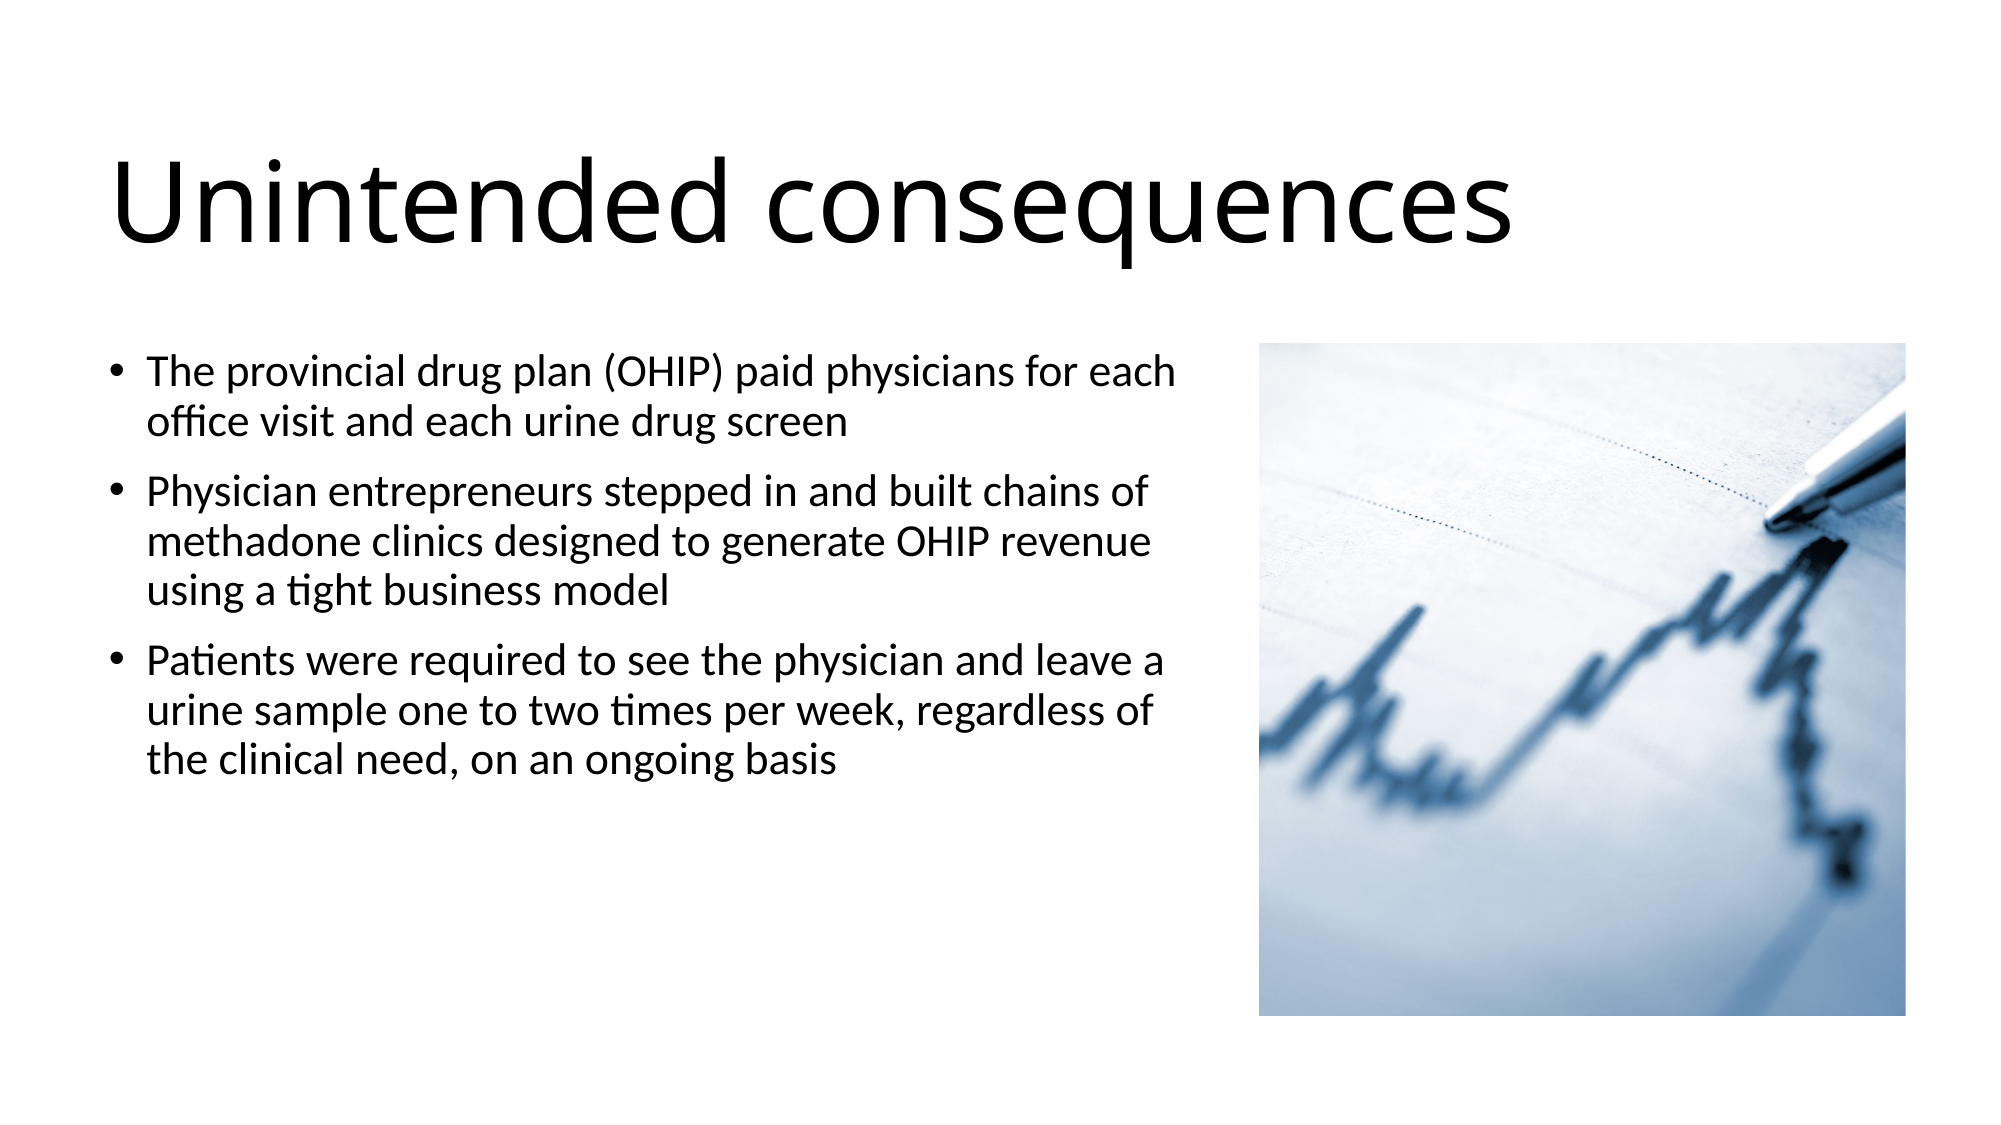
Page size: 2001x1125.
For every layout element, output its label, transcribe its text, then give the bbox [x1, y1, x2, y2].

list The provincial drug plan (OHIP) paid physicians for each office visit and each urine drug screen Physician entrepreneurs stepped in and built chains of methadone clinics designed to generate OHIP revenue using a tight business model Patients were required to see the physician and leave a urine sample one to two times per week, regardless of the clinical need, on an ongoing basis [93, 339, 1196, 1016]
title Unintended consequences [93, 39, 1902, 275]
picture [1259, 343, 1906, 1016]
